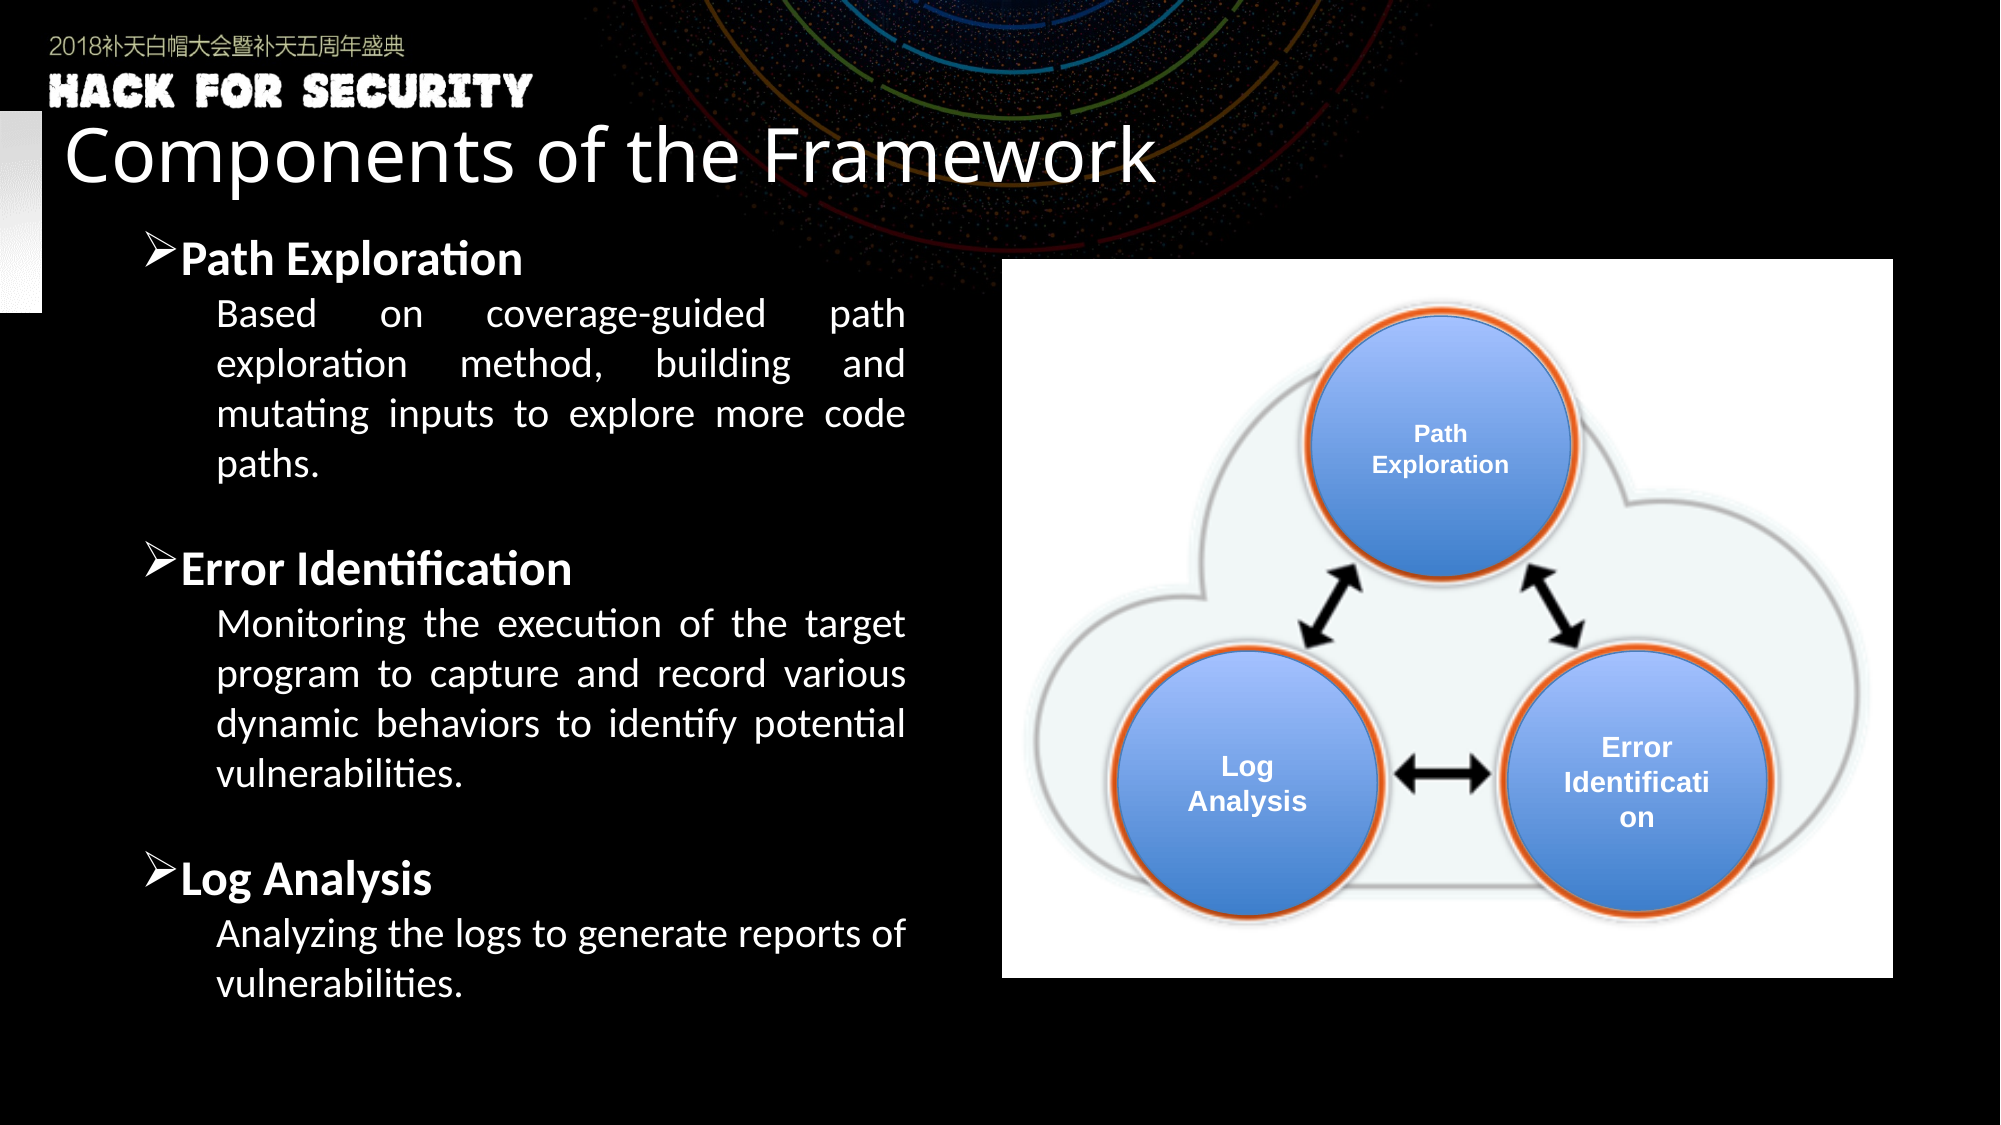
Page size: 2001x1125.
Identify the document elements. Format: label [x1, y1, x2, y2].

picture [0, 0, 2000, 1125]
text_box [1002, 259, 1893, 978]
text_box [0, 111, 42, 313]
